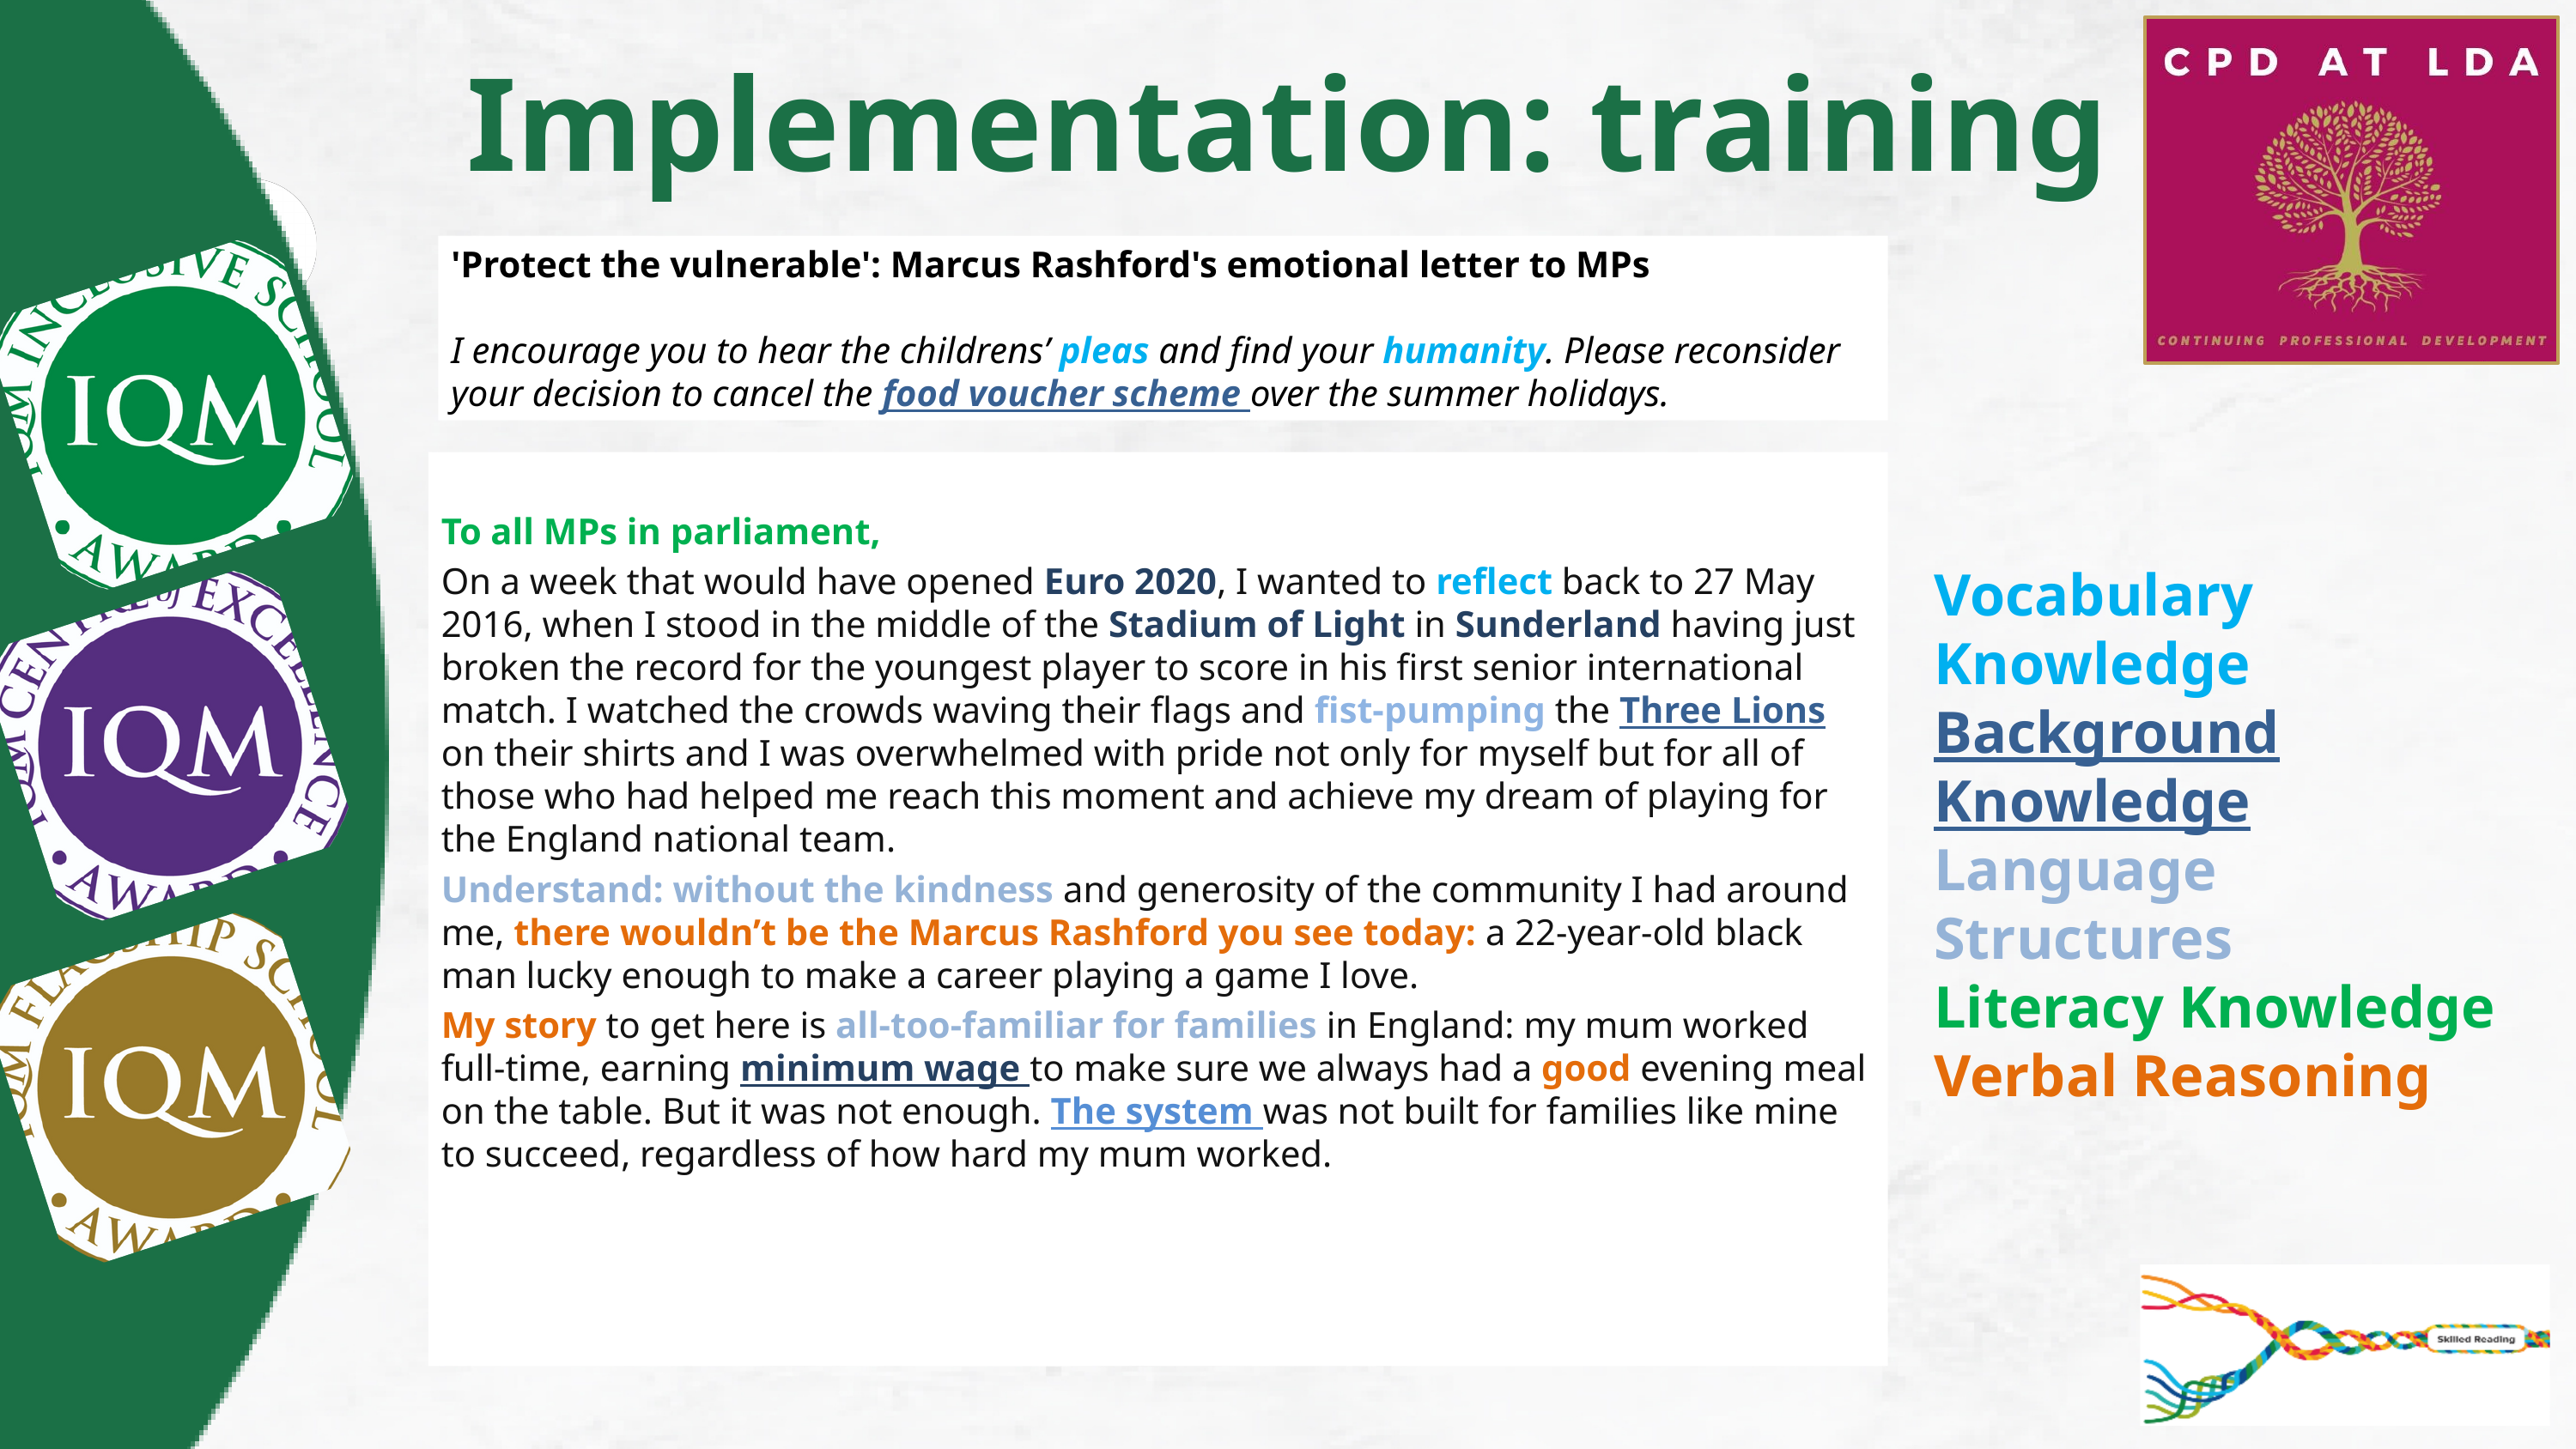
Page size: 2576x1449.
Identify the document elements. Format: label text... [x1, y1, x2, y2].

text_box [2140, 1264, 2550, 1426]
picture [2146, 18, 2557, 362]
text_box [389, 0, 2576, 1449]
text_box Implementation: training [372, 26, 2142, 197]
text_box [0, 230, 366, 1272]
text_box Vocabulary Knowledge Background Knowledge Language Structures Literacy Knowledge Verbal Reasoning [1921, 552, 2539, 1192]
text_box 'Protect the vulnerable': Marcus Rashford's emotional letter to MPs I encourage you to hear the childrens’ pleas and find your humanity. Please reconsider your decision to cancel the food voucher scheme over the summer holidays. [438, 235, 1888, 421]
text_box To all MPs in parliament, On a week that would have opened Euro 2020, I wanted to reflect back to 27 May 2016, when I stood in the middle of the Stadium of Light in Sunderland having just broken the record for the youngest player to score in his first senior international match. I watched the crowds waving their flags and fist-pumping the Three Lions on their shirts and I was overwhelmed with pride not only for myself but for all of those who had helped me reach this moment and achieve my dream of playing for the England national team. Understand: without the kindness and generosity of the community I had around me, there wouldn’t be the Marcus Rashford you see today: a 22-year-old black man lucky enough to make a career playing a game I love. My story to get here is all-too-familiar for families in England: my mum worked full-time, earning minimum wage to make sure we always had a good evening meal on the table. But it was not enough. The system was not built for families like mine to succeed, regardless of how hard my mum worked. [428, 452, 1888, 1367]
text_box [0, 0, 389, 1449]
